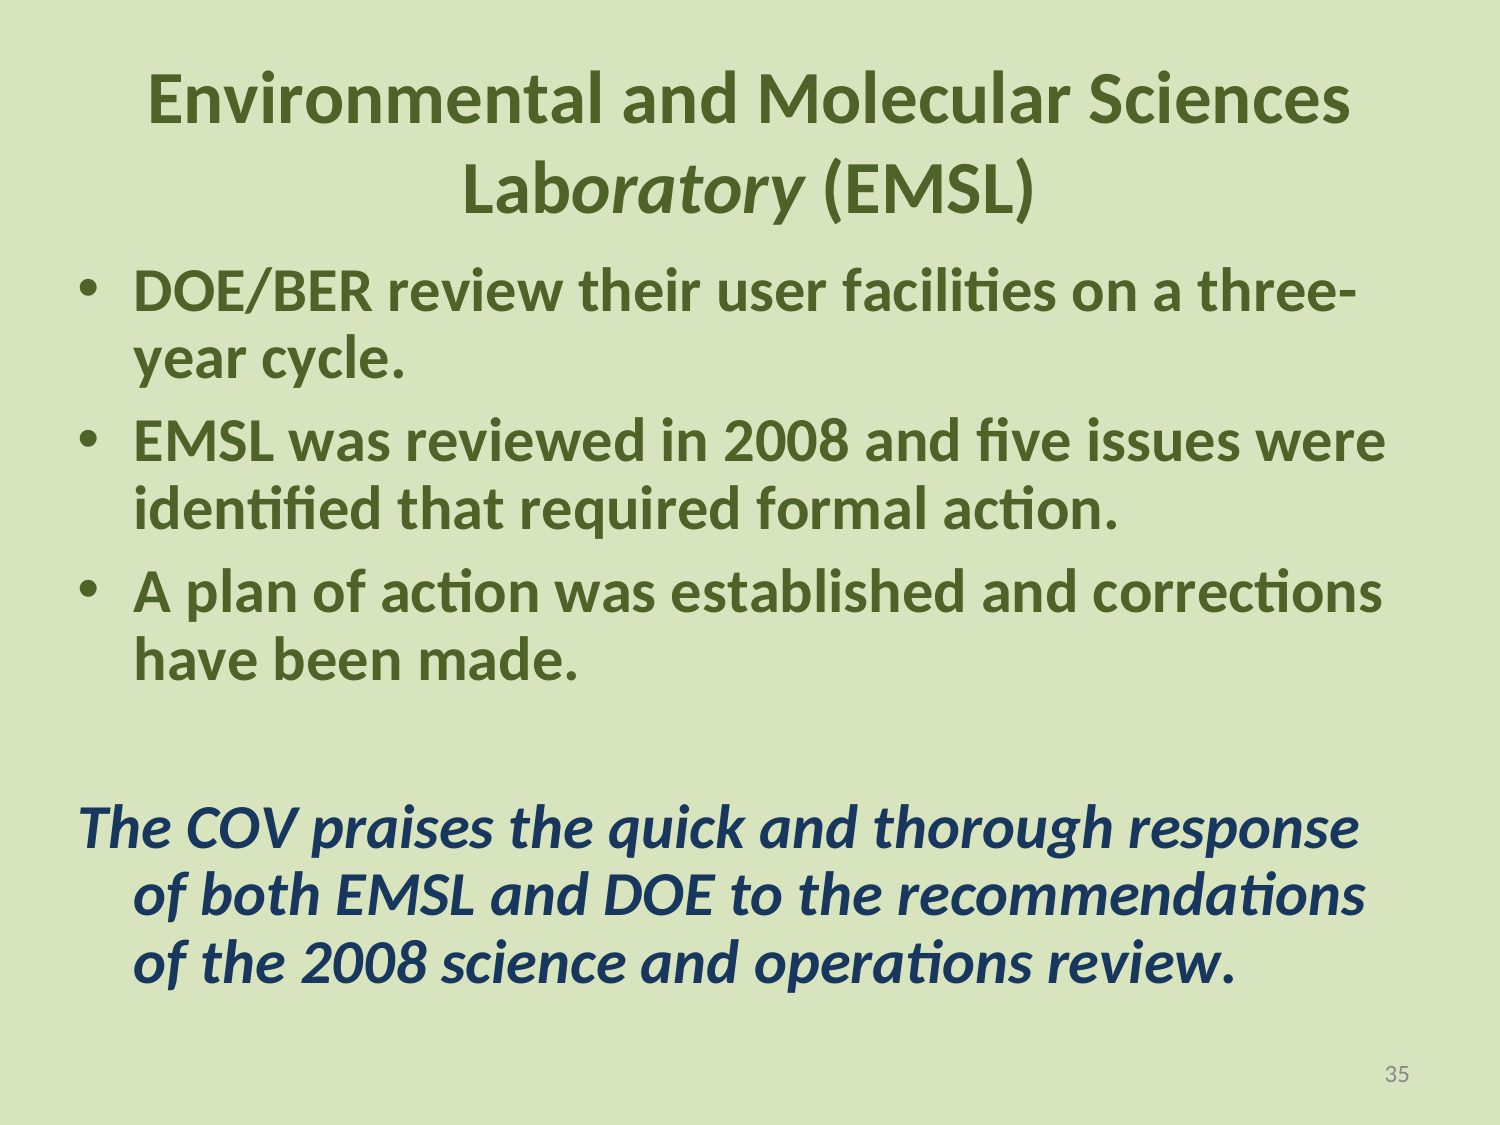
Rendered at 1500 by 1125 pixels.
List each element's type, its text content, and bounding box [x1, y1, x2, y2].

text_box <number> [1074, 1042, 1425, 1103]
text_box DOE/BER review their user facilities on a three-year cycle. EMSL was reviewed in 2008 and five issues were identified that required formal action. A plan of action was established and corrections have been made. The COV praises the quick and thorough response of both EMSL and DOE to the recommendations of the 2008 science and operations review. [62, 249, 1438, 1088]
title Environmental and Molecular Sciences Laboratory (EMSL) [75, 45, 1425, 233]
